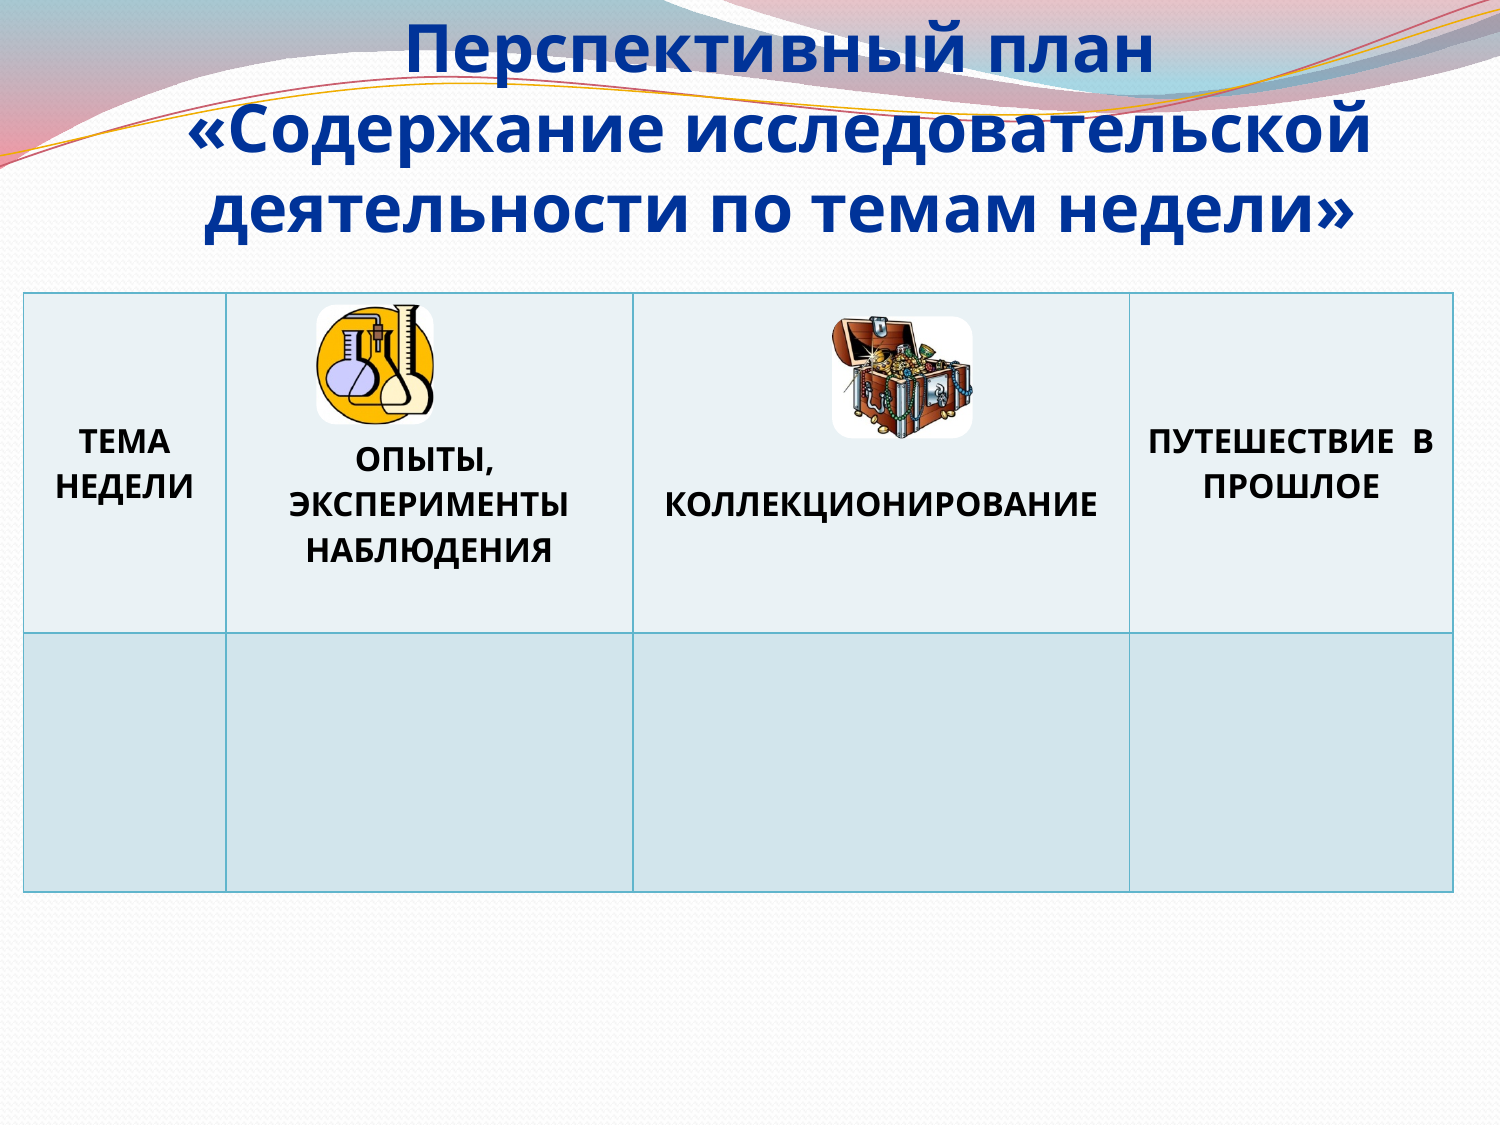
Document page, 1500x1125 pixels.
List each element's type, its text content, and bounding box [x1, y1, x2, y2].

table_header ТЕМА НЕДЕЛИ [24, 294, 225, 632]
table_cell [634, 634, 1129, 891]
table_header ПУТЕШЕСТВИЕ В ПРОШЛОЕ [1130, 294, 1452, 632]
title Перспективный план «Содержание исследовательской деятельности по темам недели» [105, 128, 1456, 247]
table_cell [1130, 634, 1452, 891]
picture [831, 316, 973, 439]
table_cell [24, 634, 225, 891]
table_header ОПЫТЫ, ЭКСПЕРИМЕНТЫ НАБЛЮДЕНИЯ [227, 294, 632, 632]
table_cell [227, 634, 632, 891]
table_header КОЛЛЕКЦИОНИРОВАНИЕ [634, 294, 1129, 632]
picture [316, 304, 434, 425]
